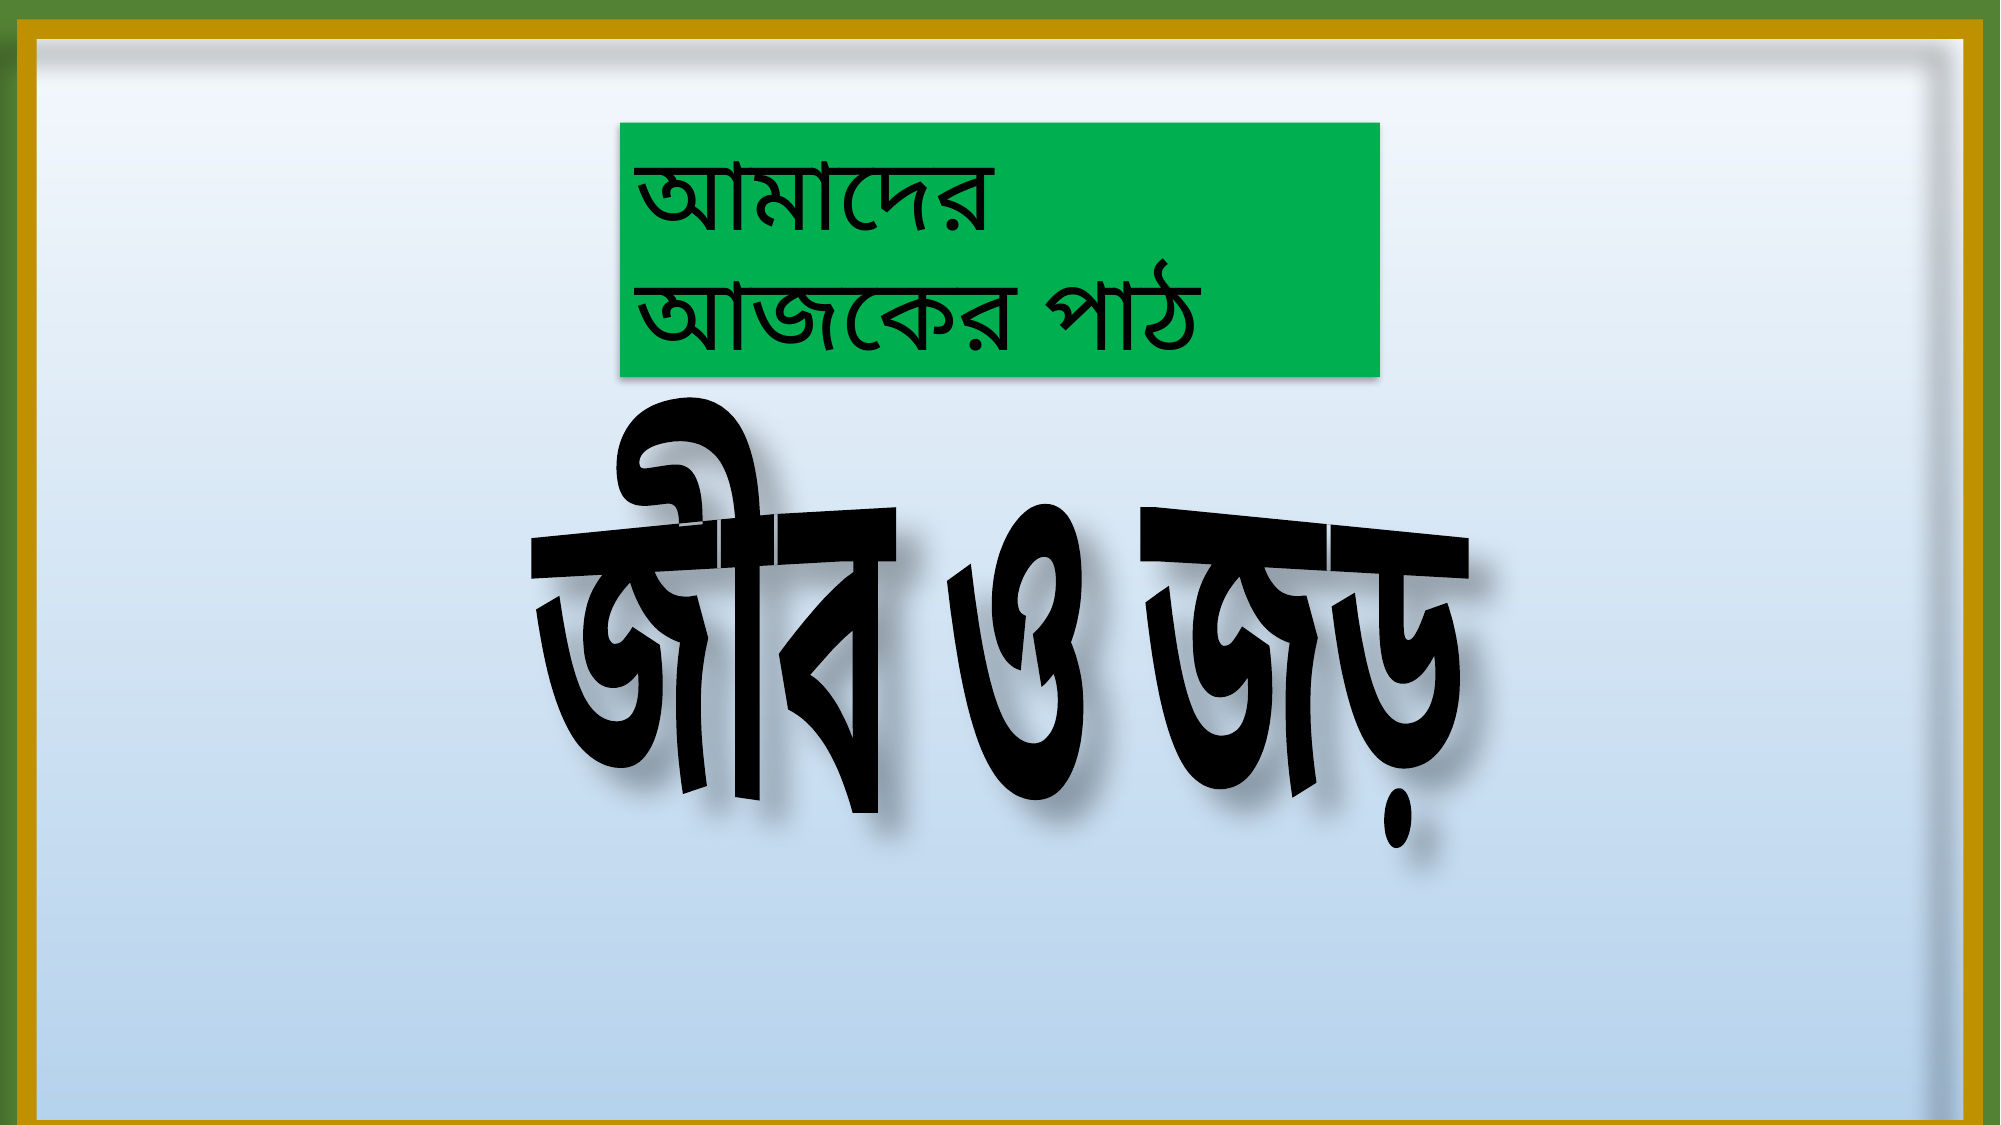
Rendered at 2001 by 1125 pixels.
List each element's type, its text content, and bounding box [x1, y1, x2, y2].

text_box [16, 18, 1984, 1125]
text_box আমাদের আজকের পাঠ [620, 122, 1380, 378]
text_box [0, 0, 2000, 1125]
